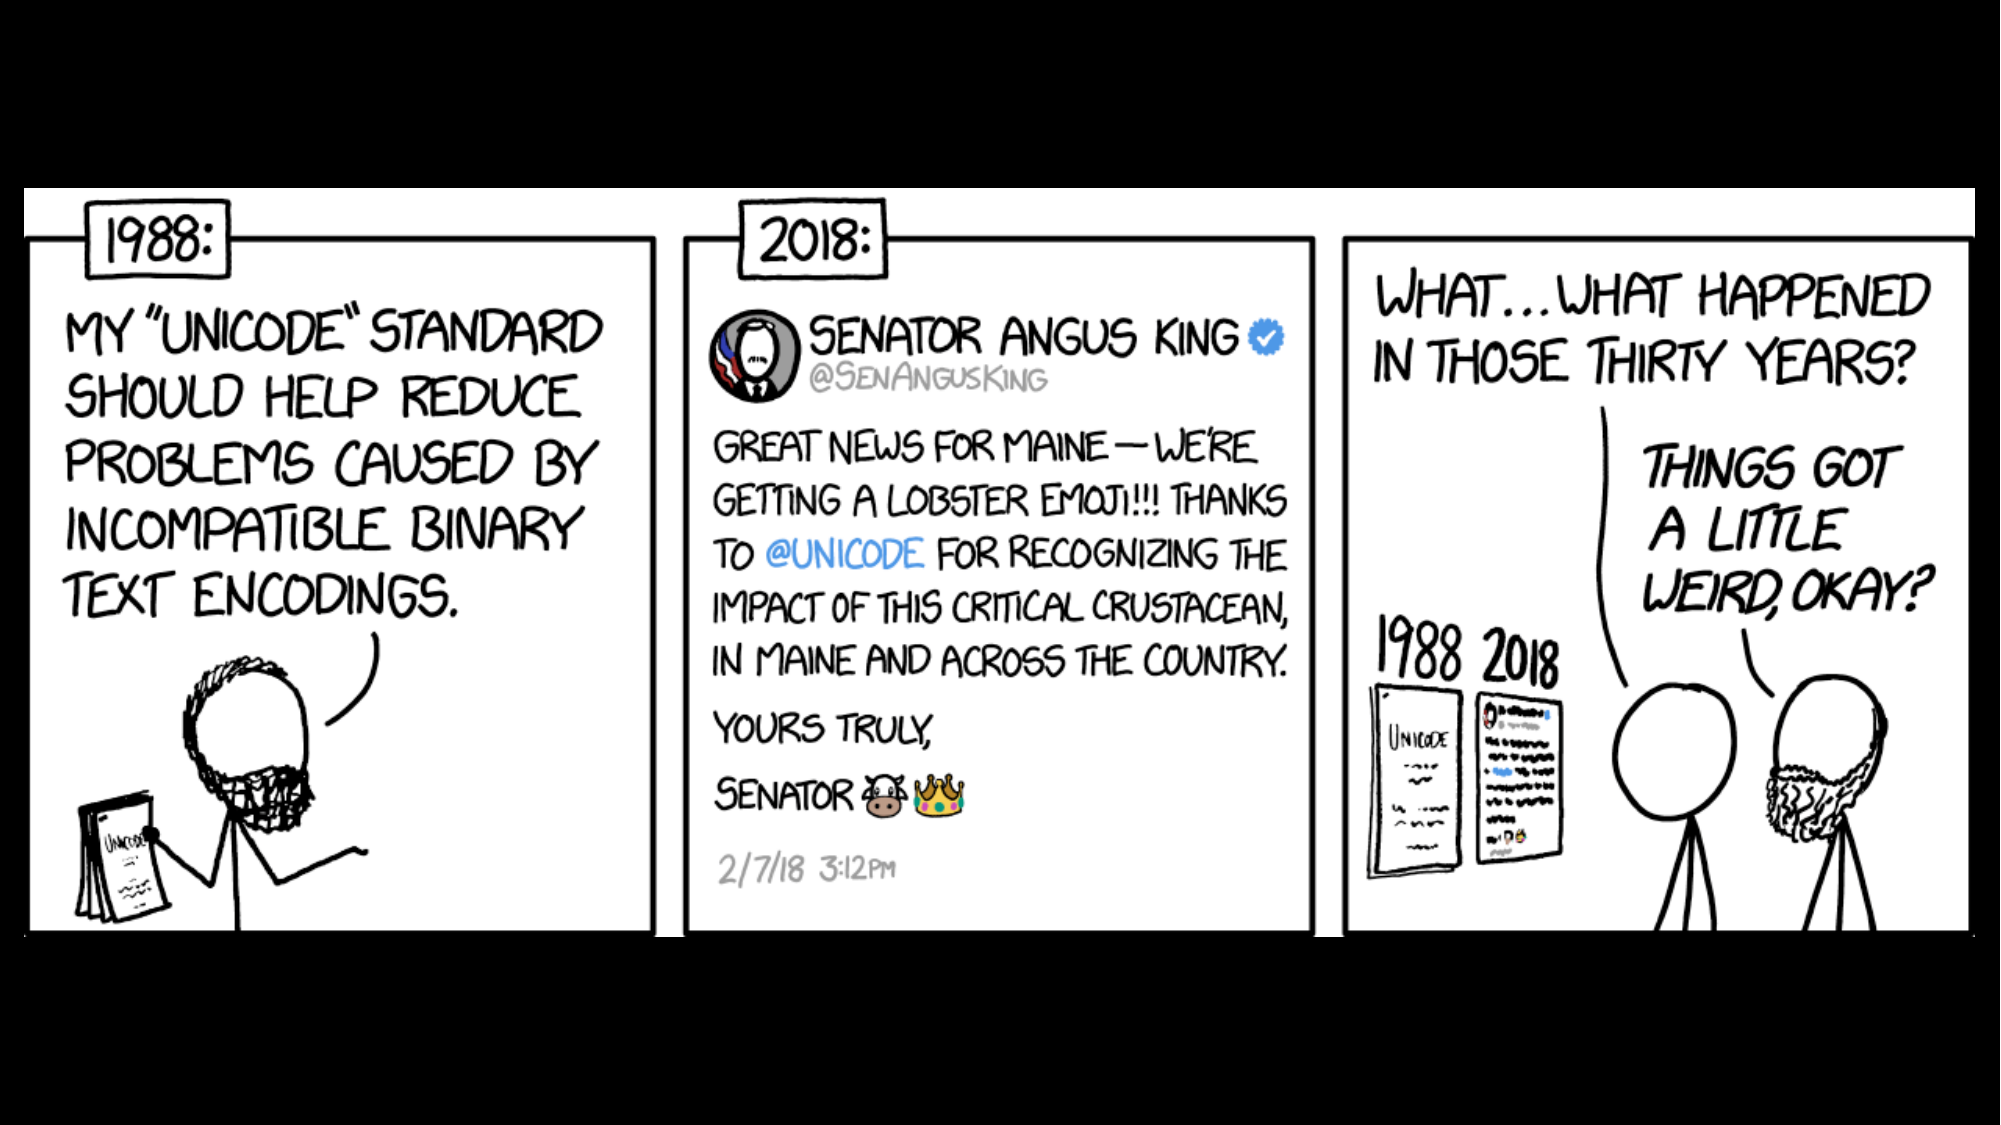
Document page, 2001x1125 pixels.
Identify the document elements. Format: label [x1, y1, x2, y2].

picture [24, 188, 1975, 937]
